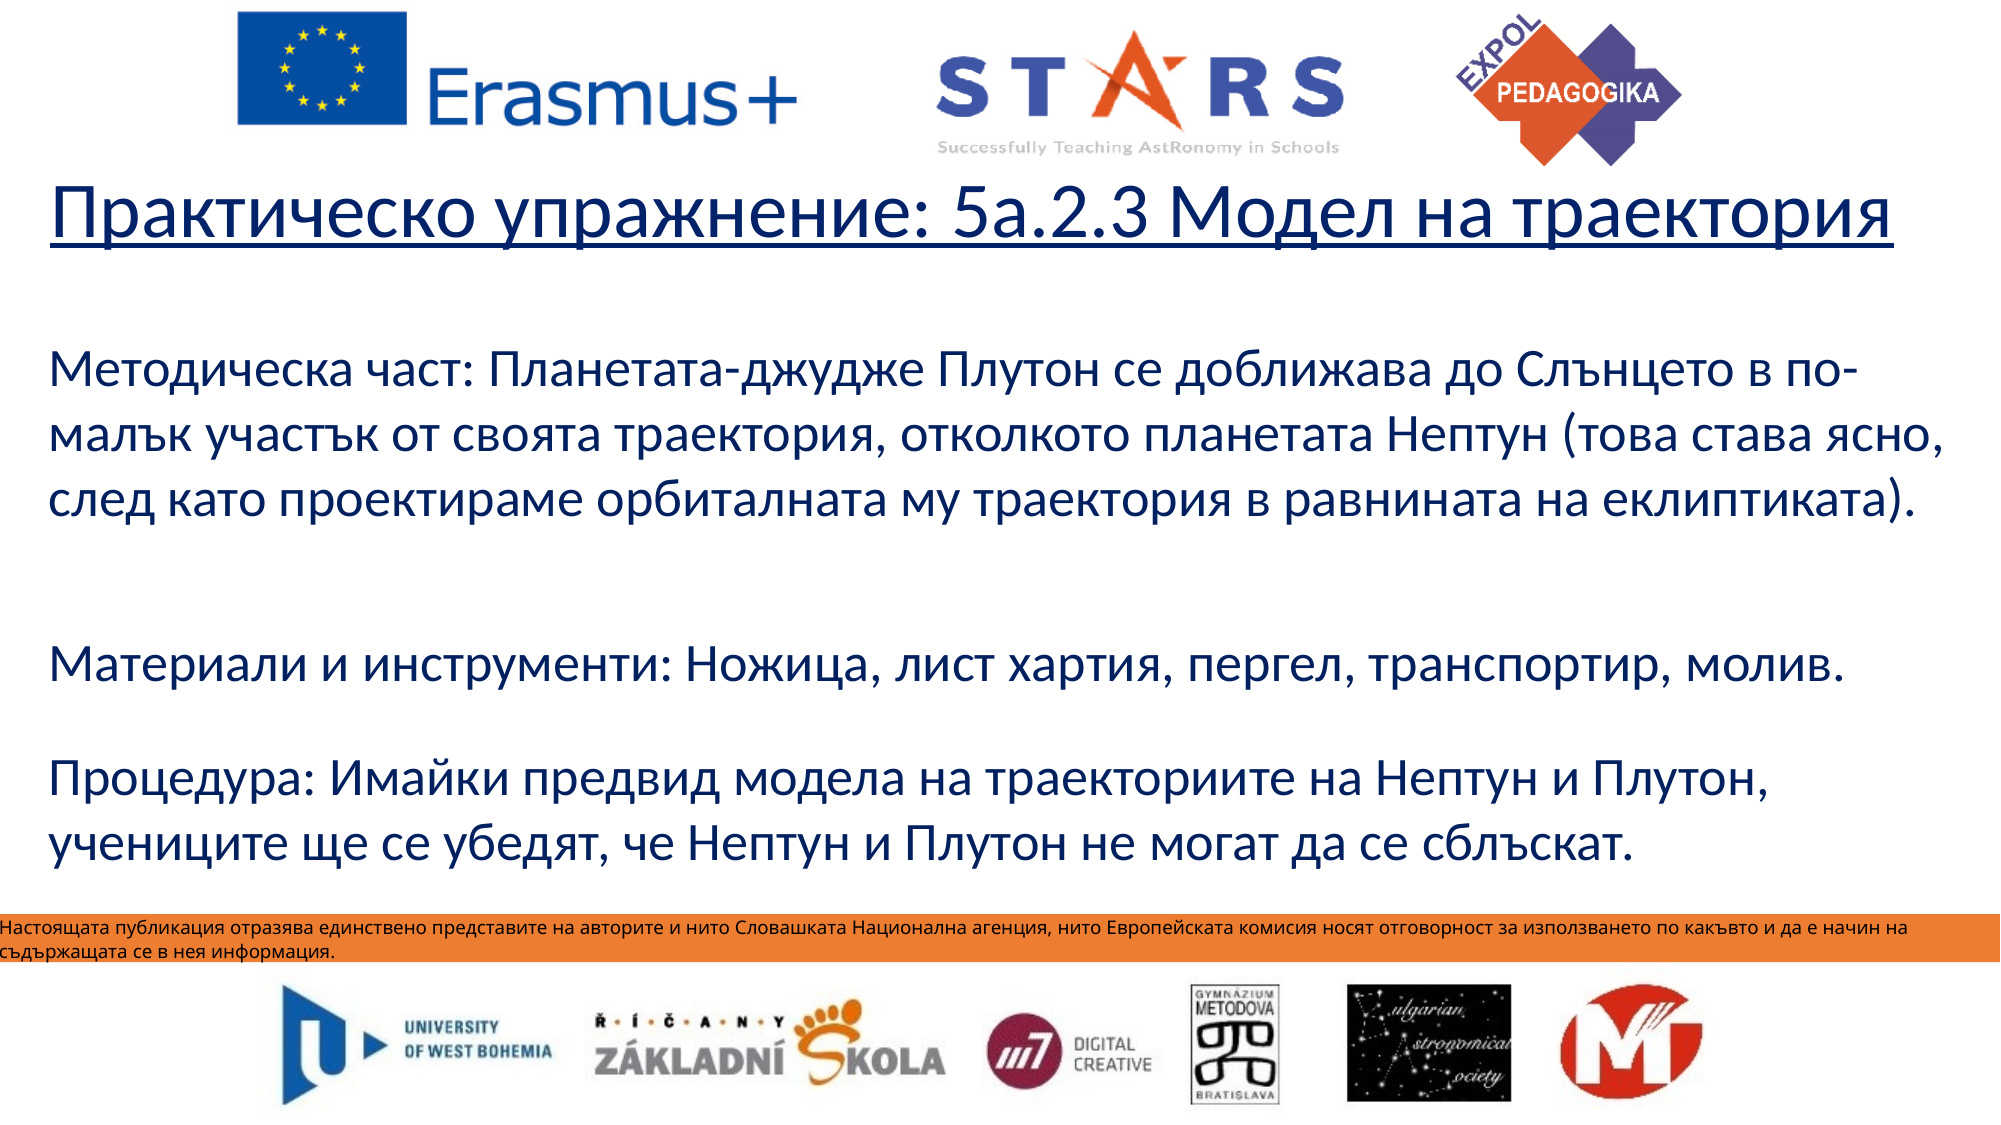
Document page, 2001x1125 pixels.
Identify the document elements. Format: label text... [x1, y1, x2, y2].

text_box Практическо упражнение: 5a.2.3 Модел на траектория [42, 151, 2000, 261]
picture [205, 0, 1795, 181]
text_box Материали и инструменти: Ножица, лист хартия, пергел, транспортир, молив. [40, 620, 1958, 700]
text_box Настоящата публикация отразява единствено представите на авторите и нито Словашката Национална агенция, нито Европейската комисия носят отговорност за използването по какъвто и да е начин на съдържащата се в нея информация. [0, 914, 2000, 963]
text_box Процедура: Имайки предвид модела на траекториите на Нептун и Плутон, учениците ще се убедят, че Нептун и Плутон не могат да се сблъскат. [40, 733, 1958, 879]
picture [260, 954, 1743, 1125]
text_box Методическа част: Планетата-джудже Плутон се доближава до Слънцето в по-малък участък от своята траектория, отколкото планетата Нептун (това става ясно, след като проектираме орбиталната му траектория в равнината на еклиптиката). [40, 325, 1958, 535]
